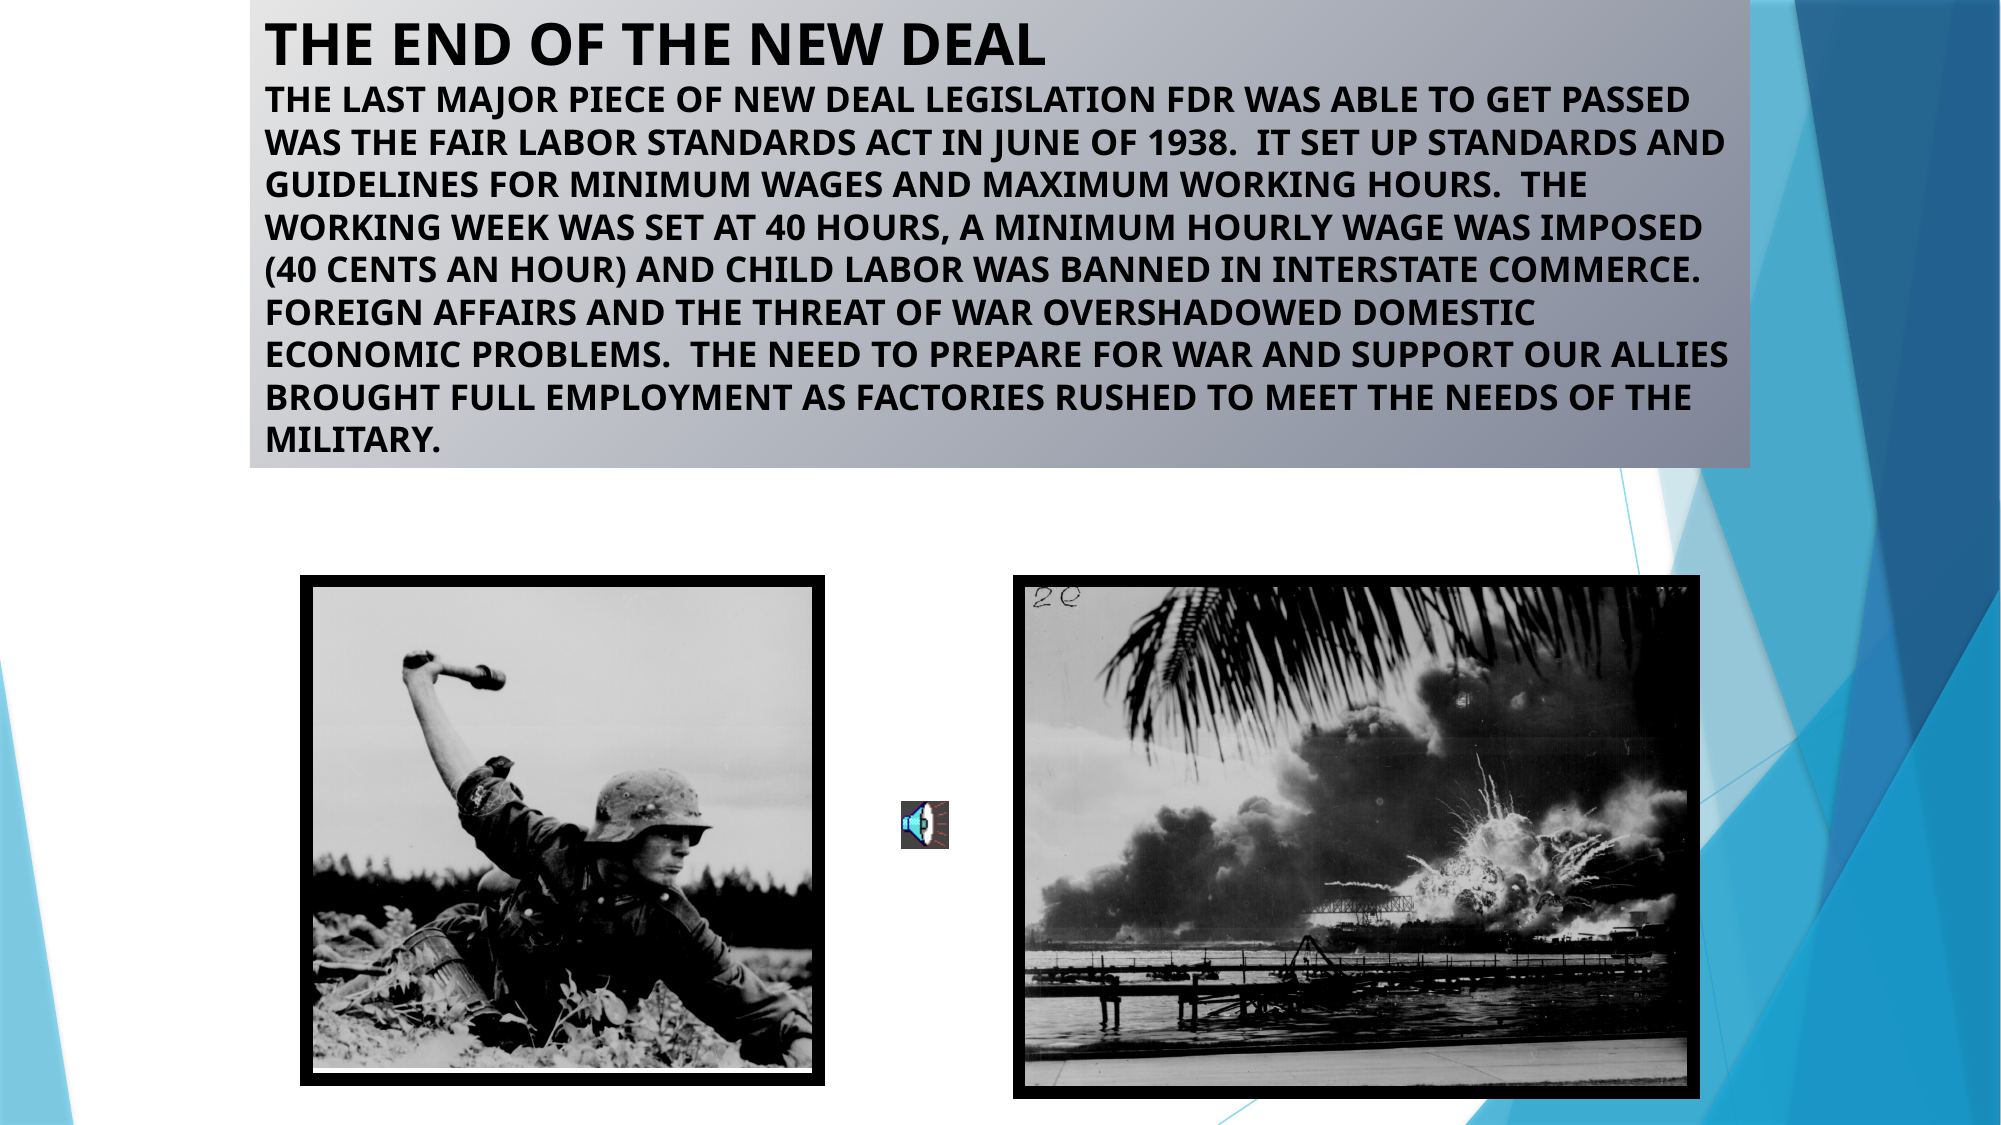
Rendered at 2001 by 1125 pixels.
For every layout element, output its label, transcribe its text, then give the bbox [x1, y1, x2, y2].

picture [311, 586, 814, 1074]
picture [899, 799, 951, 851]
picture [1024, 586, 1688, 1087]
text_box THE END OF THE NEW DEAL THE LAST MAJOR PIECE OF NEW DEAL LEGISLATION FDR WAS ABLE TO GET PASSED WAS THE FAIR LABOR STANDARDS ACT IN JUNE OF 1938. IT SET UP STANDARDS AND GUIDELINES FOR MINIMUM WAGES AND MAXIMUM WORKING HOURS. THE WORKING WEEK WAS SET AT 40 HOURS, A MINIMUM HOURLY WAGE WAS IMPOSED (40 CENTS AN HOUR) AND CHILD LABOR WAS BANNED IN INTERSTATE COMMERCE. FOREIGN AFFAIRS AND THE THREAT OF WAR OVERSHADOWED DOMESTIC ECONOMIC PROBLEMS. THE NEED TO PREPARE FOR WAR AND SUPPORT OUR ALLIES BROUGHT FULL EMPLOYMENT AS FACTORIES RUSHED TO MEET THE NEEDS OF THE MILITARY. [249, 0, 1750, 468]
